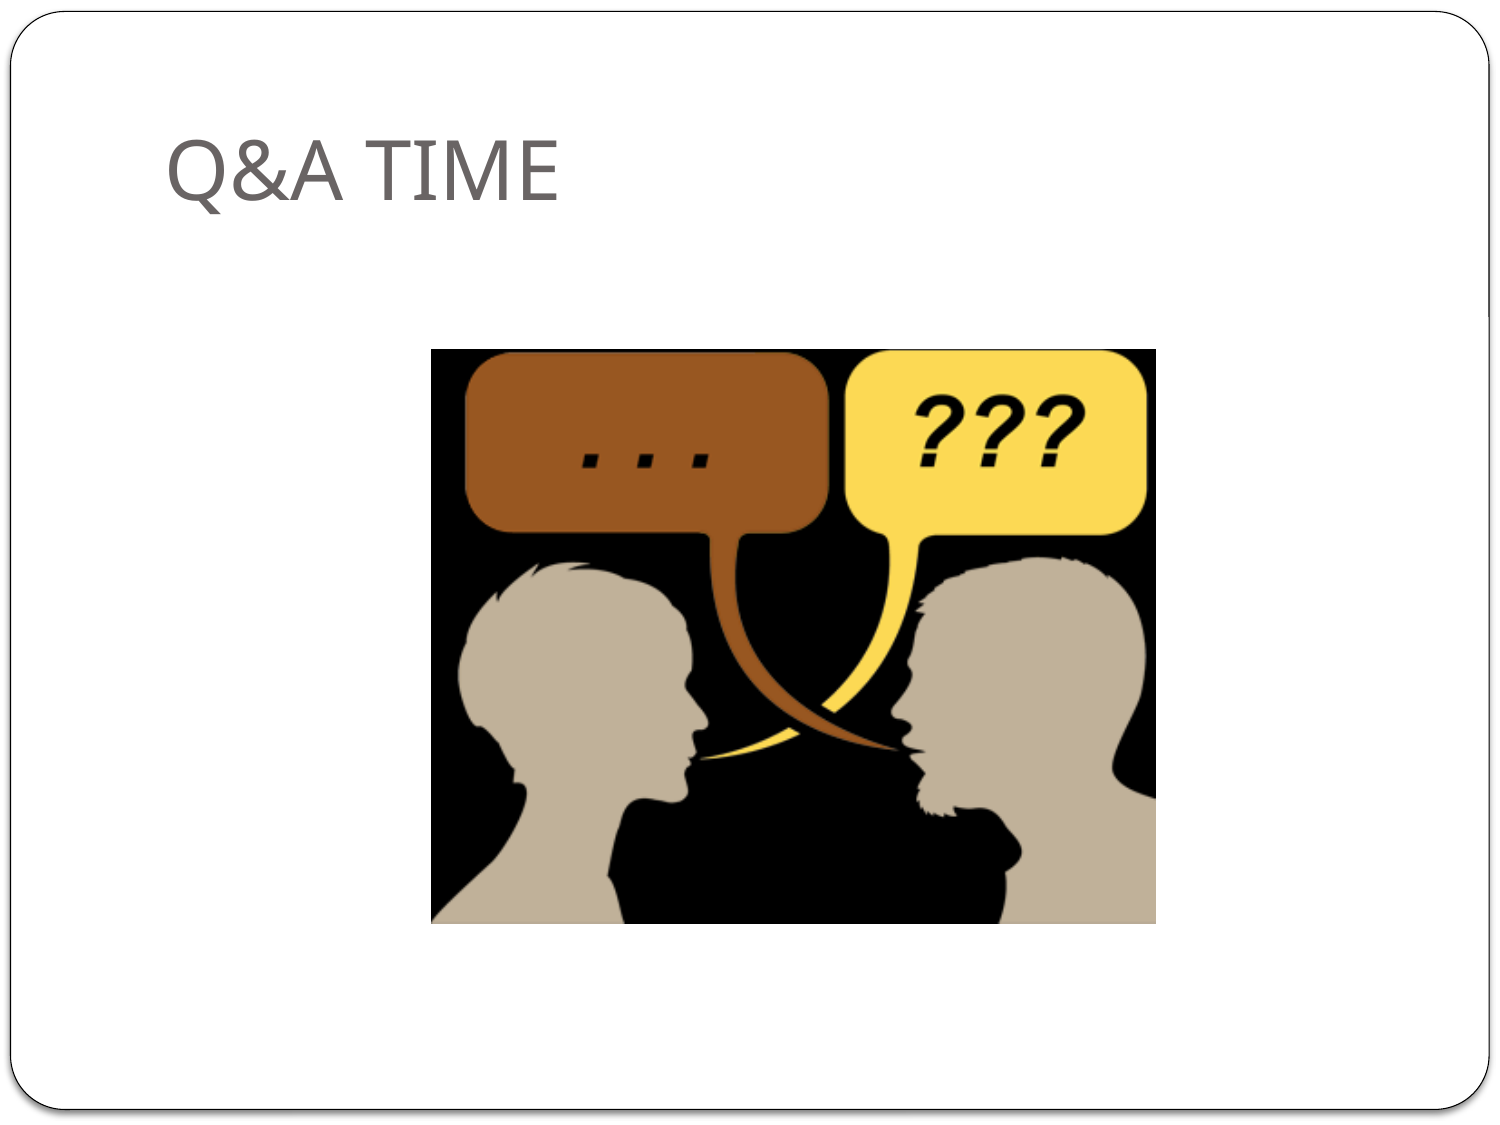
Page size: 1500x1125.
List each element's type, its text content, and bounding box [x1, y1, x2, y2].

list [430, 349, 1156, 925]
title Q&A TIME [150, 45, 1425, 233]
